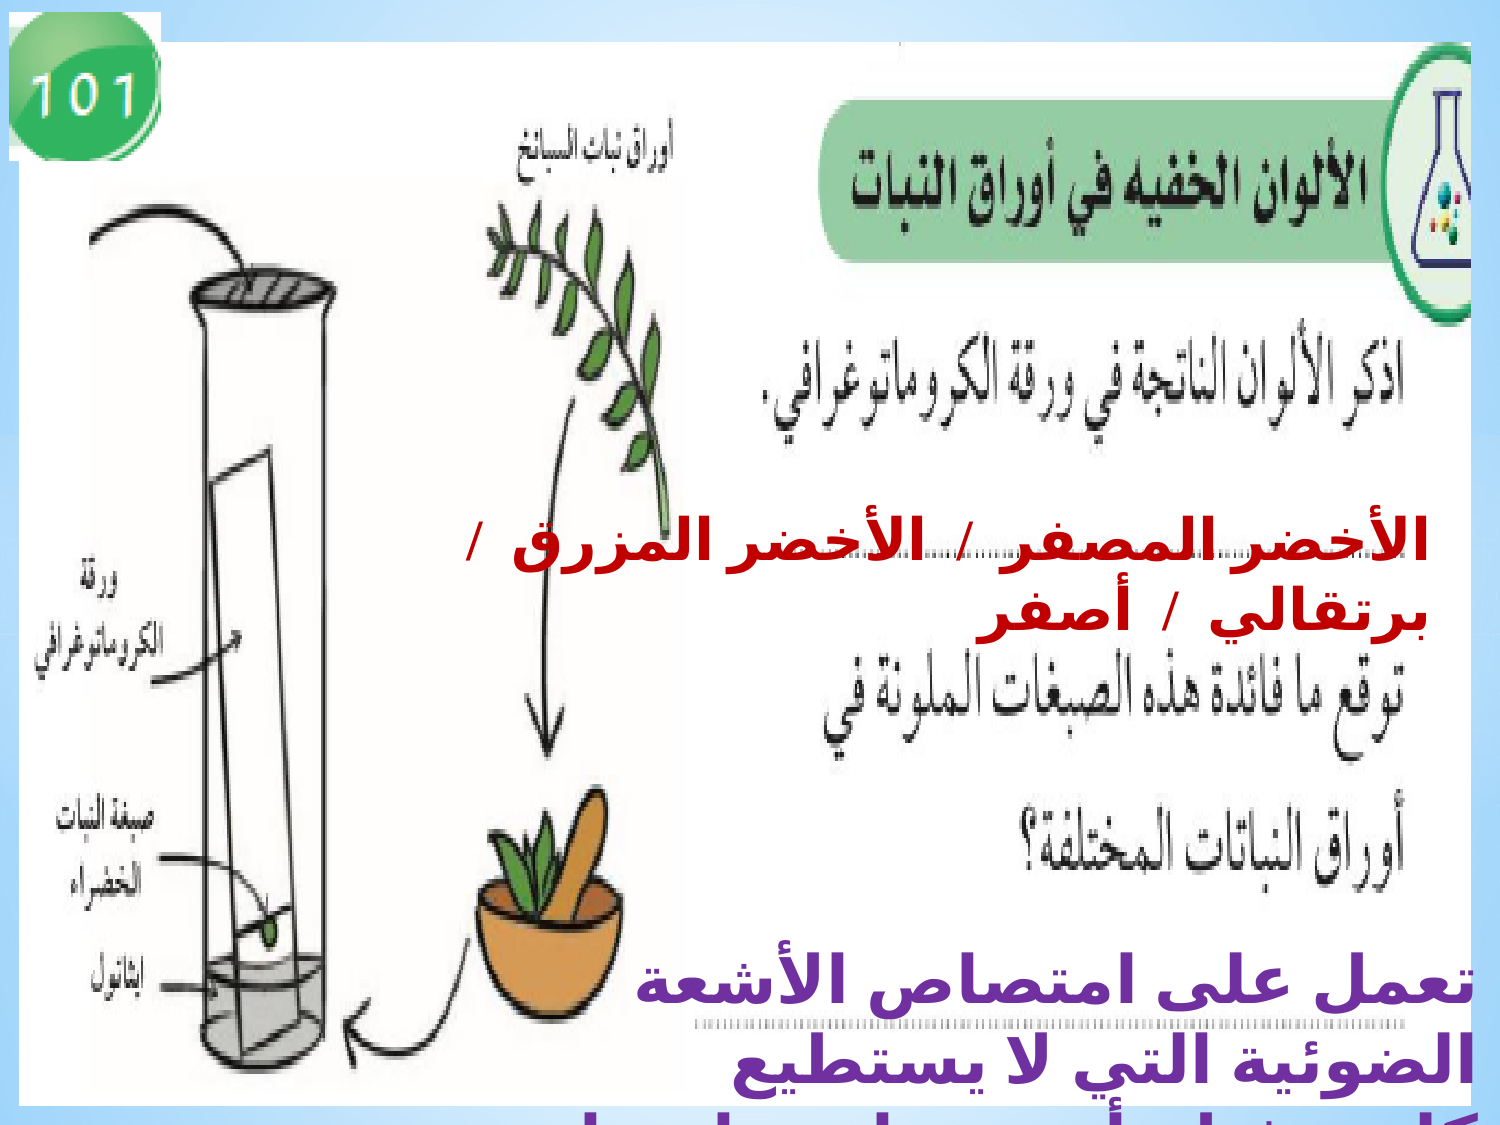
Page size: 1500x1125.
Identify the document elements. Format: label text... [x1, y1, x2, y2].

picture [9, 12, 1471, 1107]
text_box تعمل على امتصاص الأشعة الضوئية التي لا يستطيع كلوروفيل أ ، ب امتصاصها . [395, 929, 1495, 1125]
